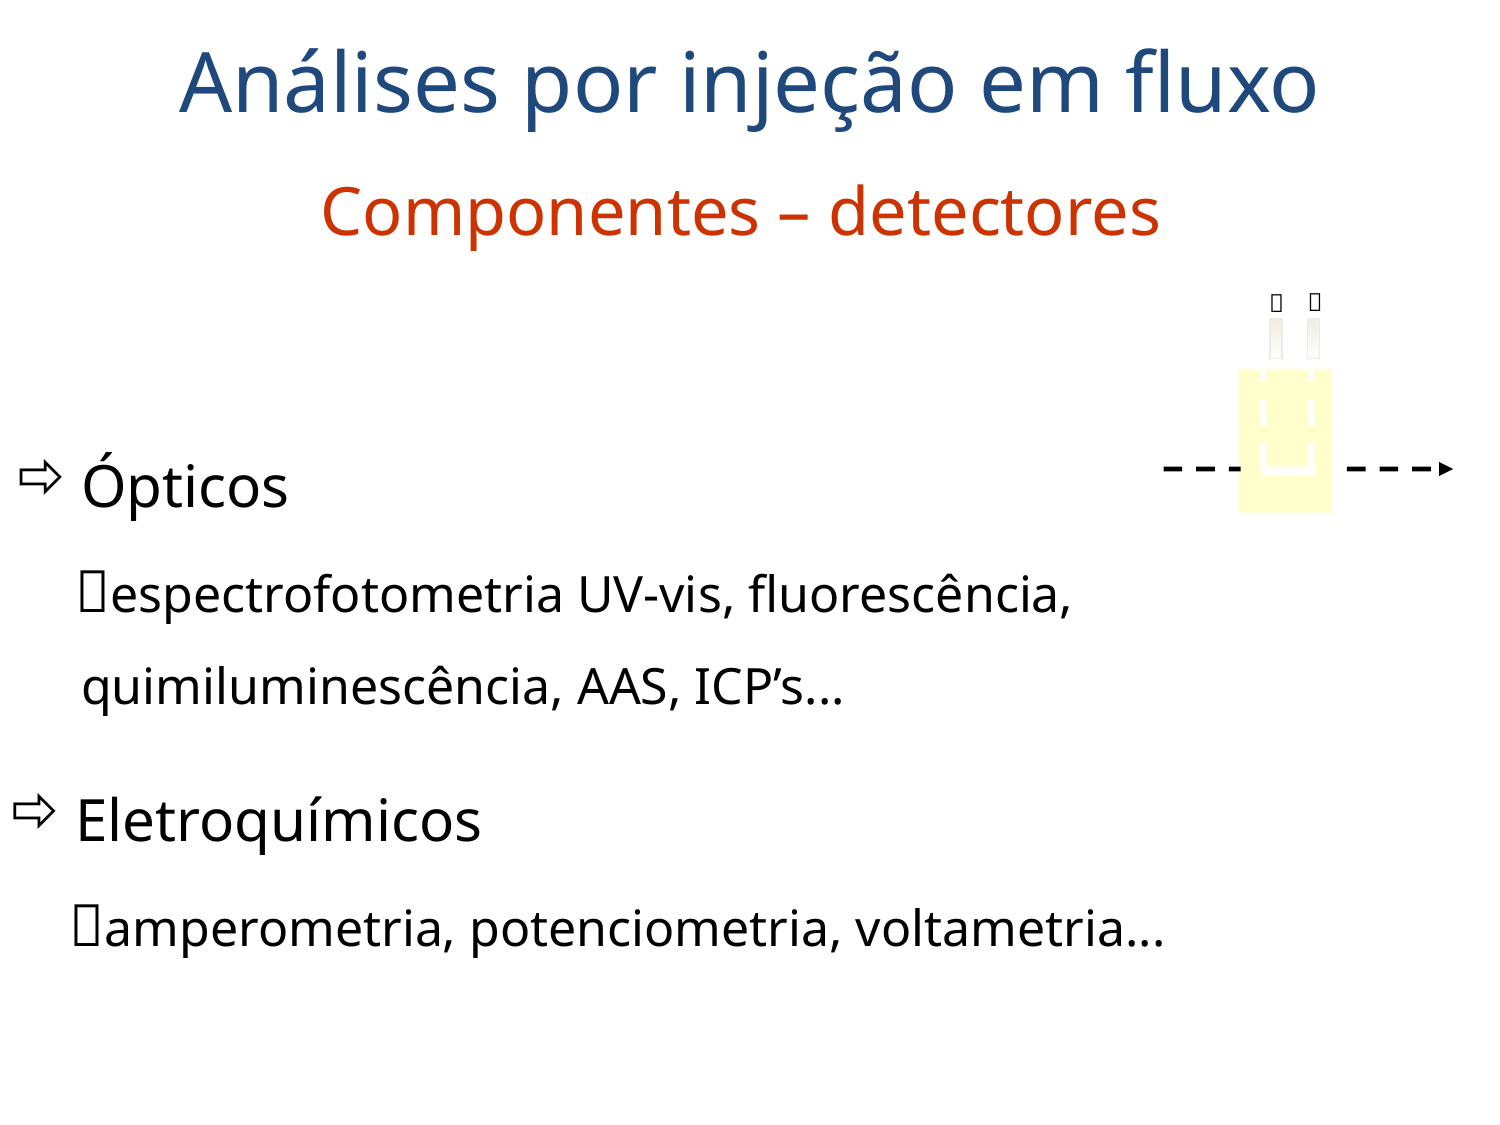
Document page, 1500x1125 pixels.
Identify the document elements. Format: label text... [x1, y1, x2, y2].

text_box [1163, 278, 1454, 513]
text_box Ópticos espectrofotometria UV-vis, fluorescência, quimiluminescência, AAS, ICP’s... [0, 407, 1500, 752]
text_box Eletroquímicos amperometria, potenciometria, voltametria... [0, 740, 1494, 1086]
text_box Componentes – detectores [0, 161, 1500, 257]
title Análises por injeção em fluxo [74, 19, 1426, 139]
